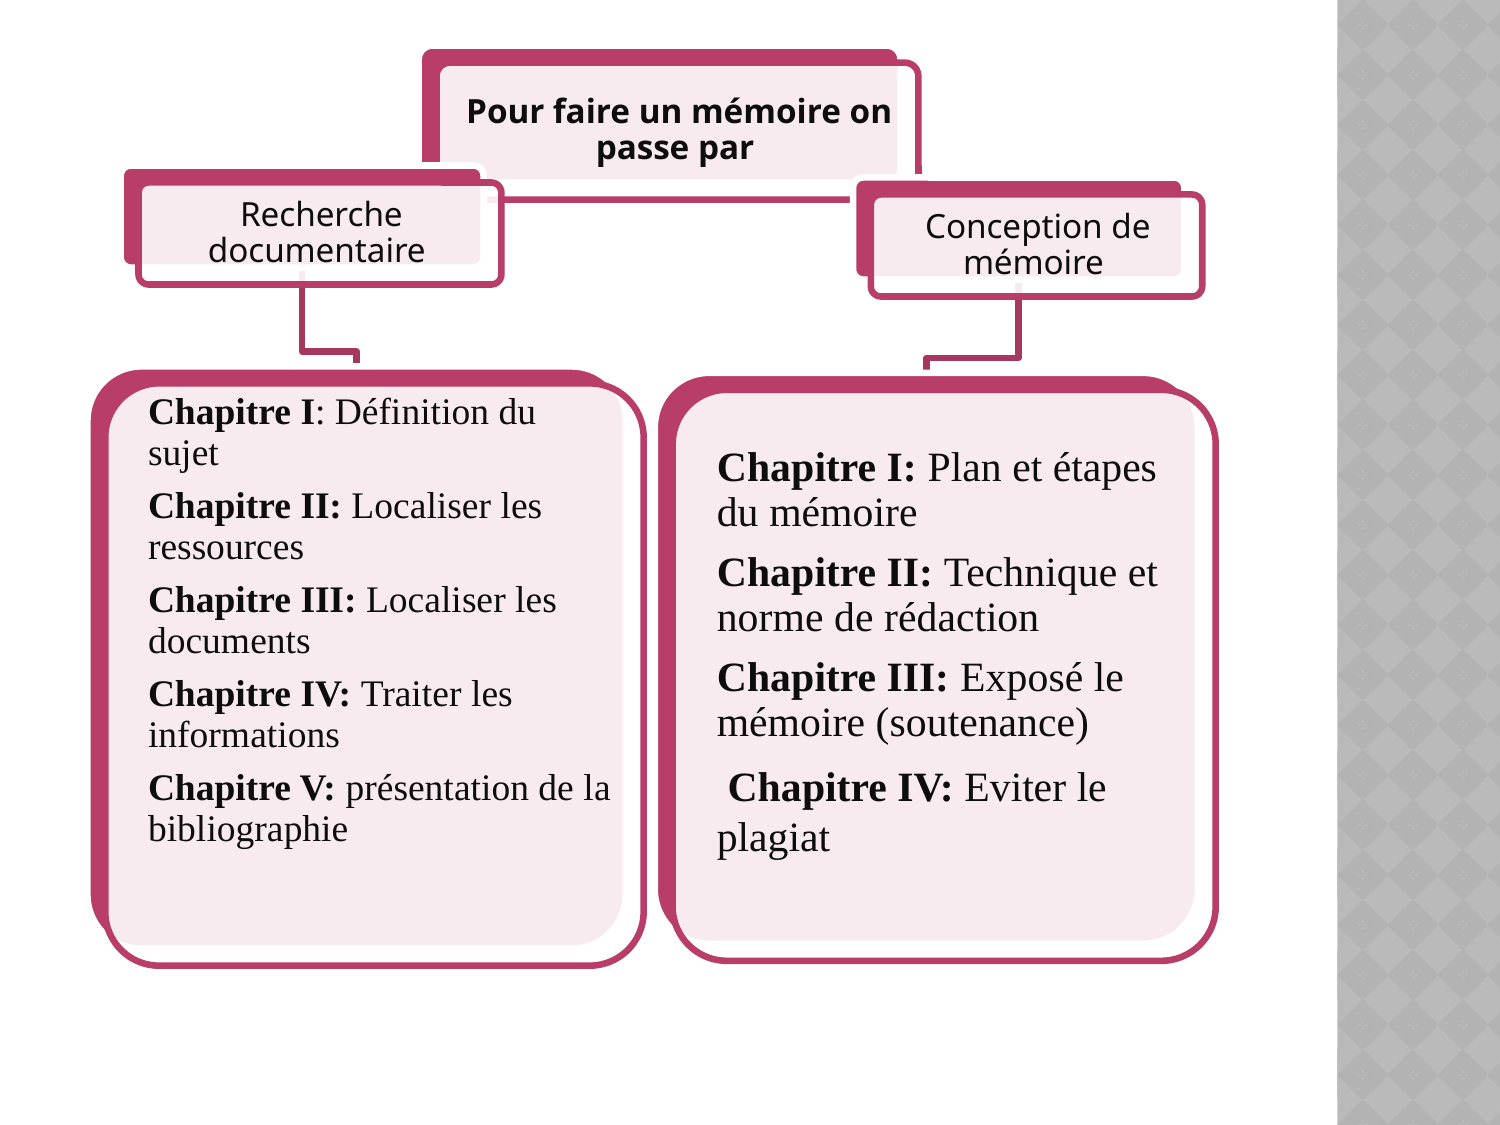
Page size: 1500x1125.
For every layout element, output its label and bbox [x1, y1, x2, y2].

text_box [64, 61, 1282, 996]
